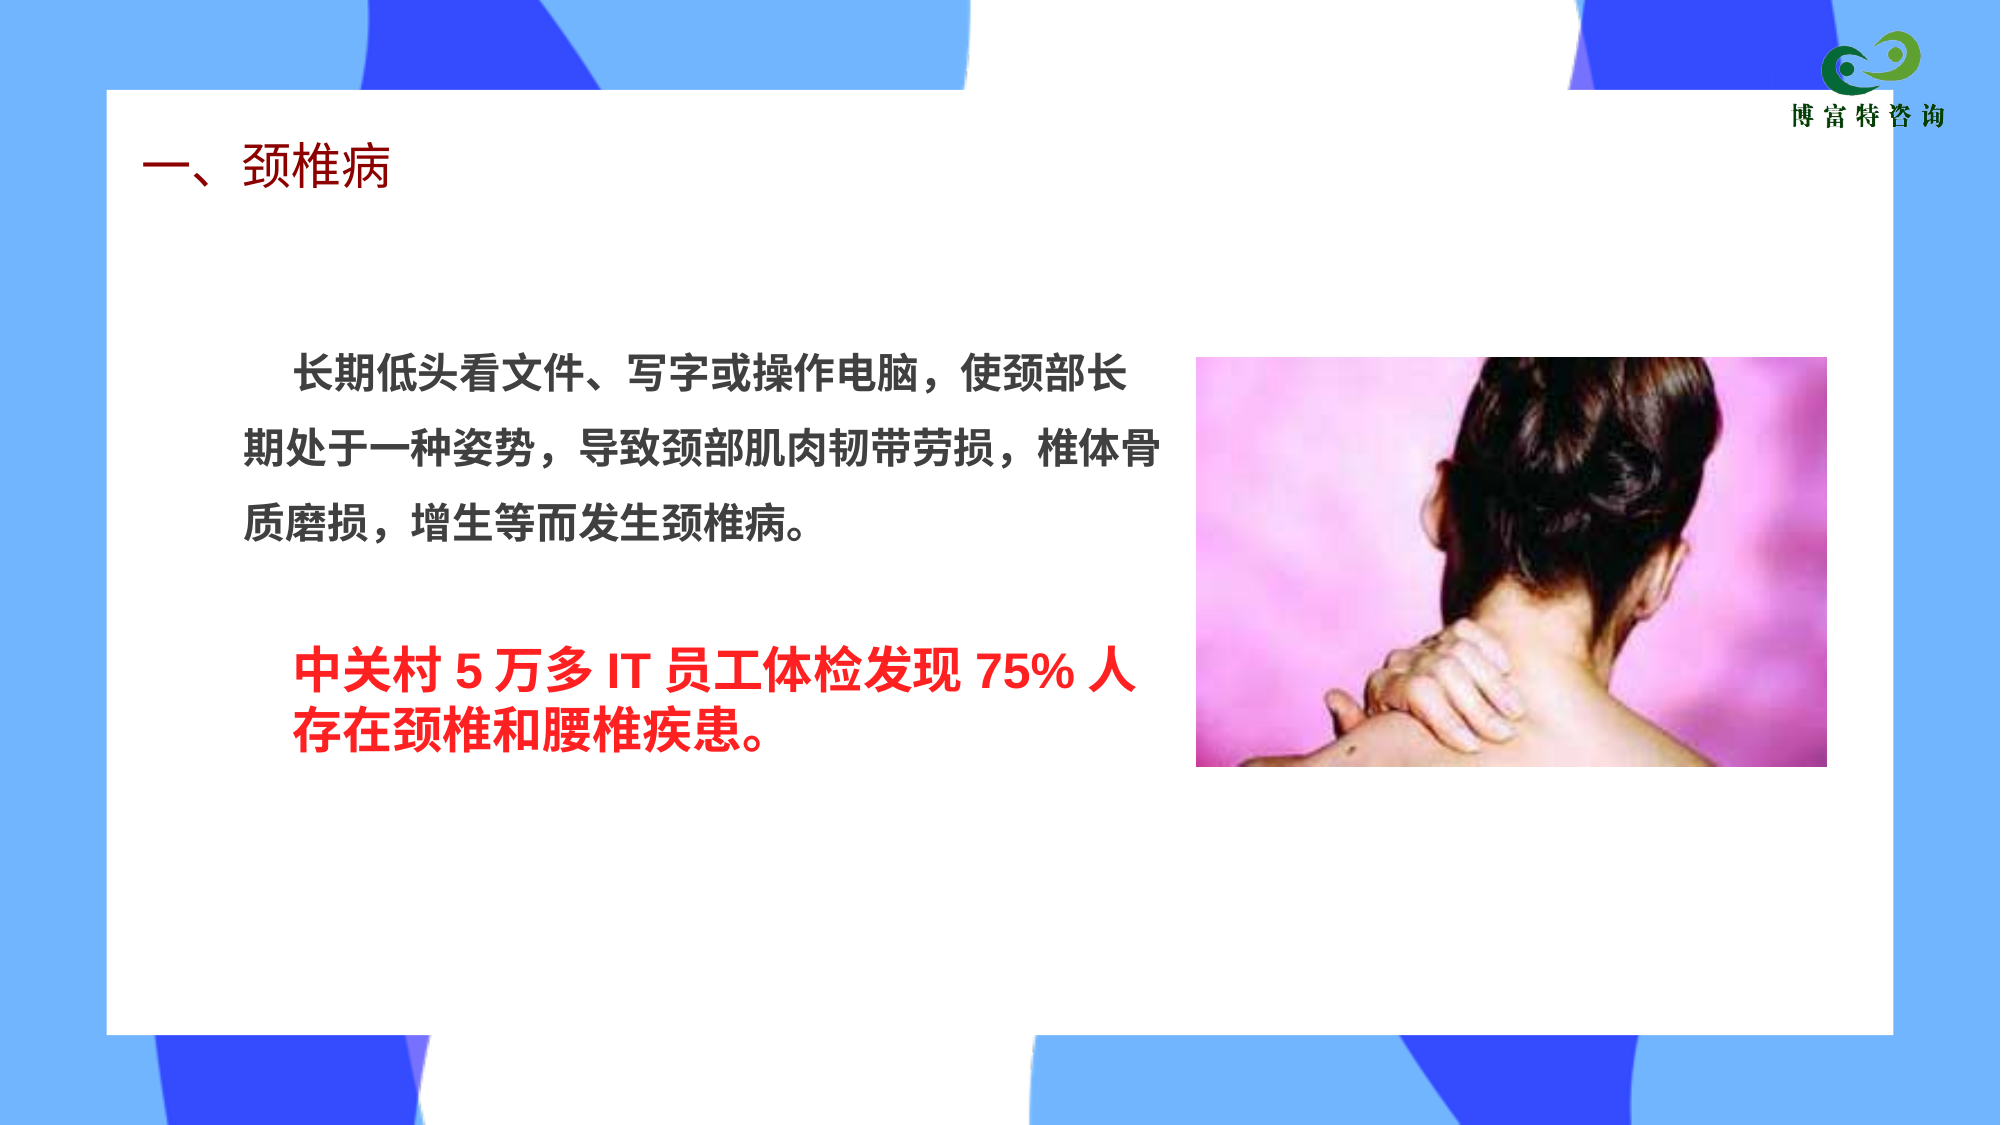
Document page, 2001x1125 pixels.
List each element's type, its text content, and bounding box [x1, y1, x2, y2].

text_box 中关村5万多IT员工体检发现75%人存在颈椎和腰椎疾患。 [278, 630, 1156, 766]
text_box 一、颈椎病 [126, 127, 1949, 203]
picture [0, 0, 2000, 1125]
list 长期低头看文件、写字或操作电脑，使颈部长期处于一种姿势，导致颈部肌肉韧带劳损，椎体骨质磨损，增生等而发生颈椎病。 [172, 314, 1181, 953]
